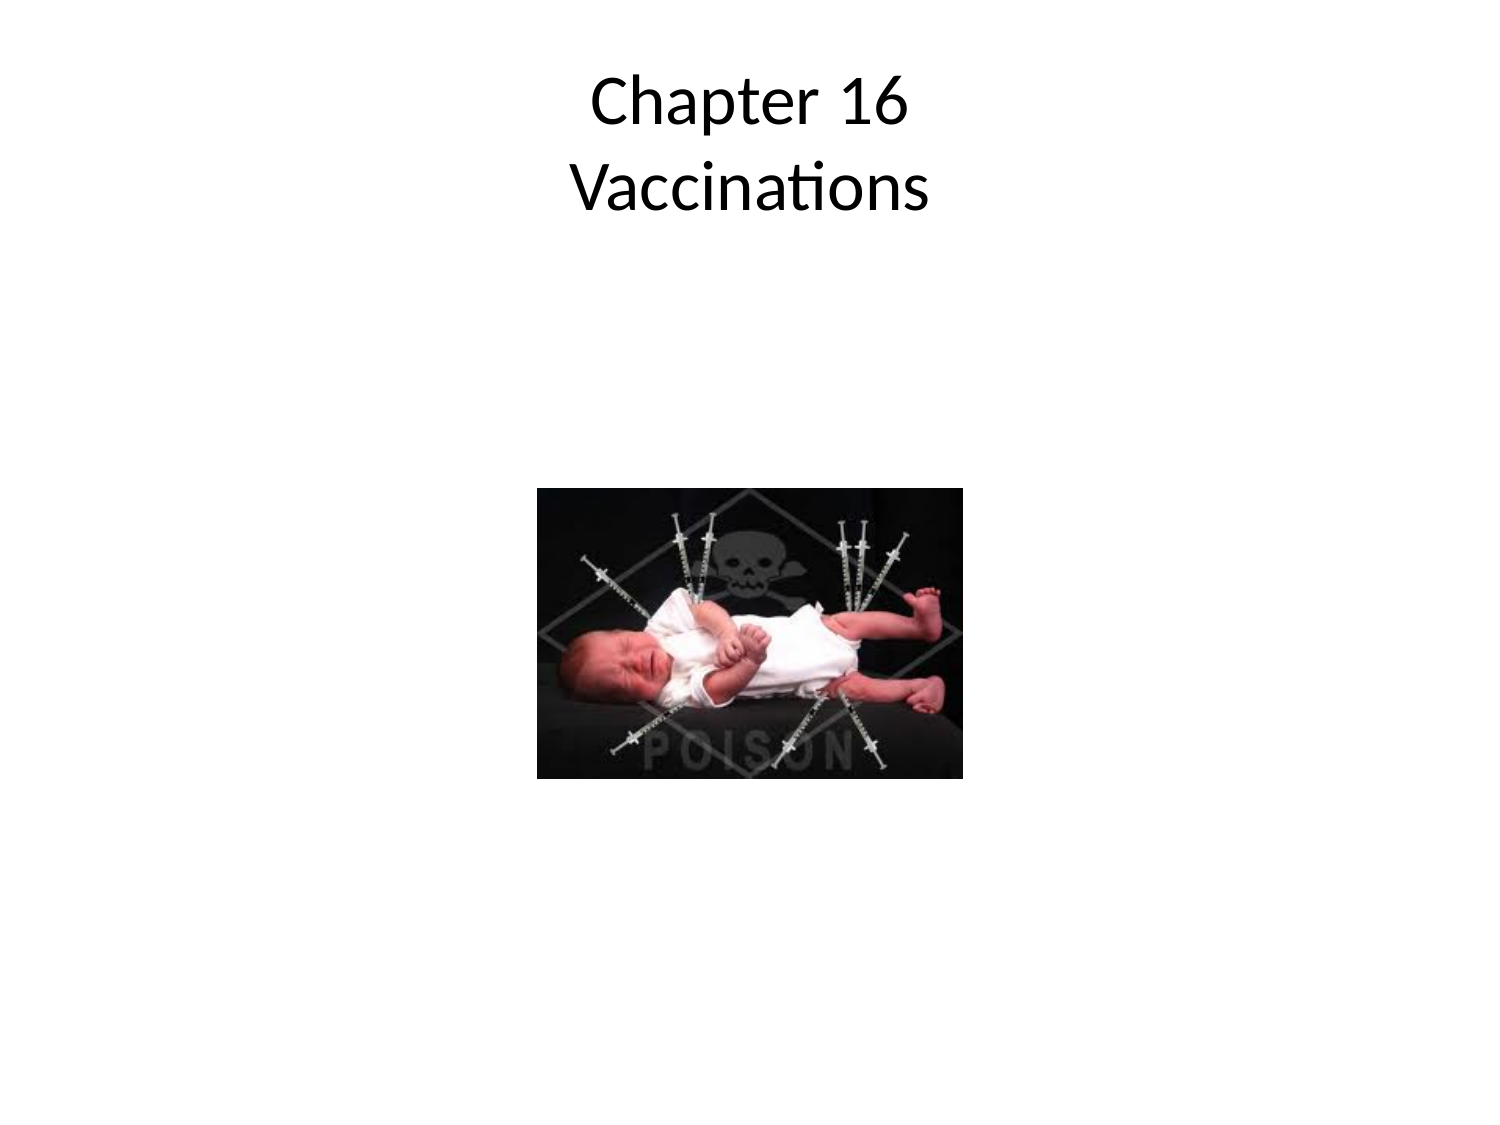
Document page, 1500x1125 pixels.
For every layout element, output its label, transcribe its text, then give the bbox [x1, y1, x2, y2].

title Chapter 16 Vaccinations [75, 45, 1425, 233]
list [537, 488, 963, 780]
